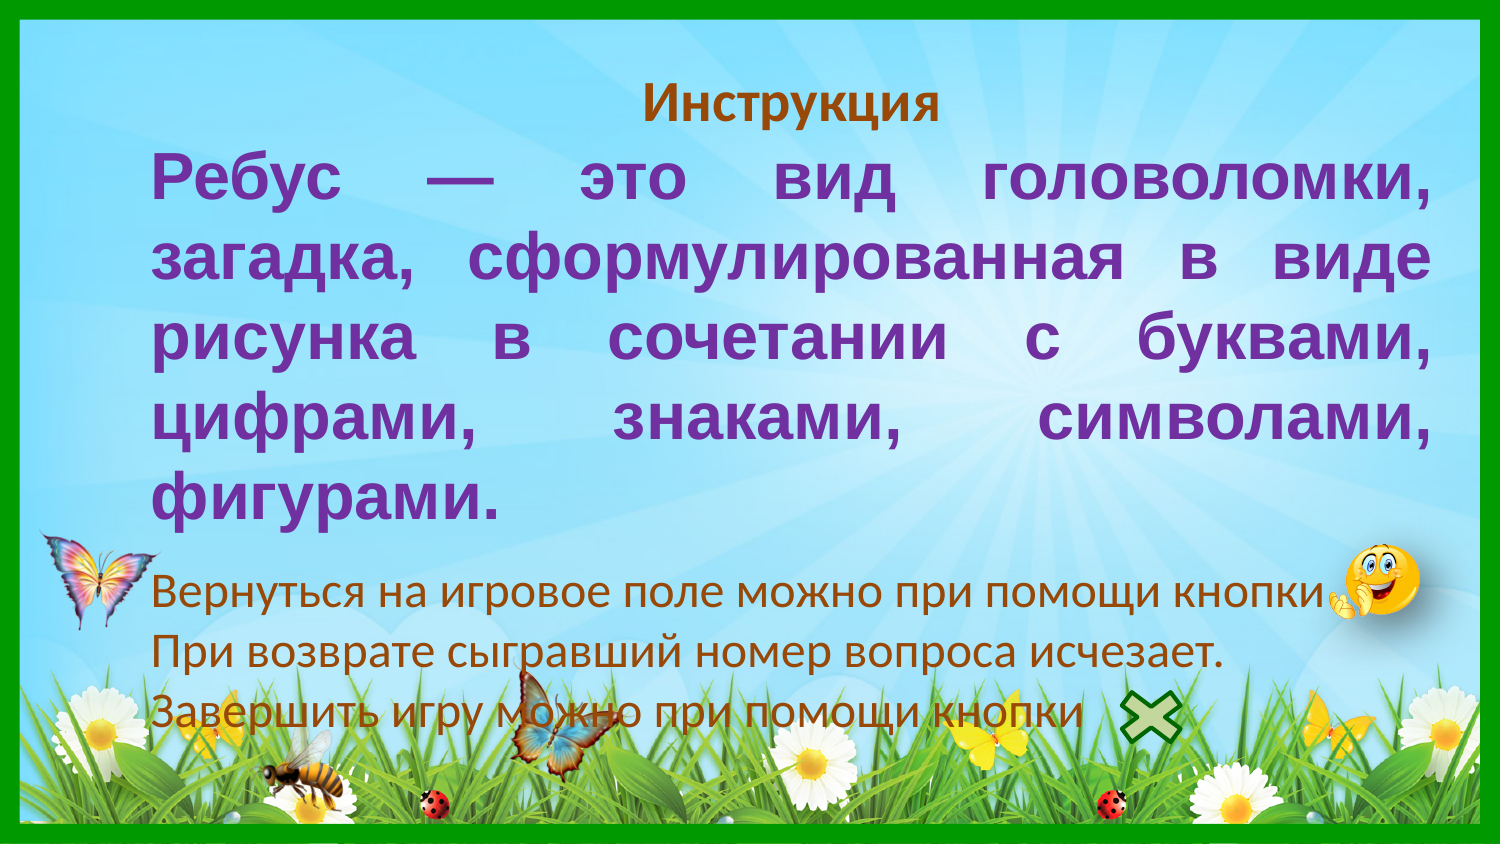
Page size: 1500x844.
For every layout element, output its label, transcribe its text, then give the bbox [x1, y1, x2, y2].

text_box Инструкция Ребус — это вид головоломки, загадка, сформулированная в виде рисунка в сочетании с буквами, цифрами, знаками, символами, фигурами. Вернуться на игровое поле можно при помощи кнопки При возврате сыгравший номер вопроса исчезает. Завершить игру можно при помощи кнопки [135, 55, 1449, 745]
text_box [1119, 690, 1183, 745]
picture [20, 20, 1480, 843]
